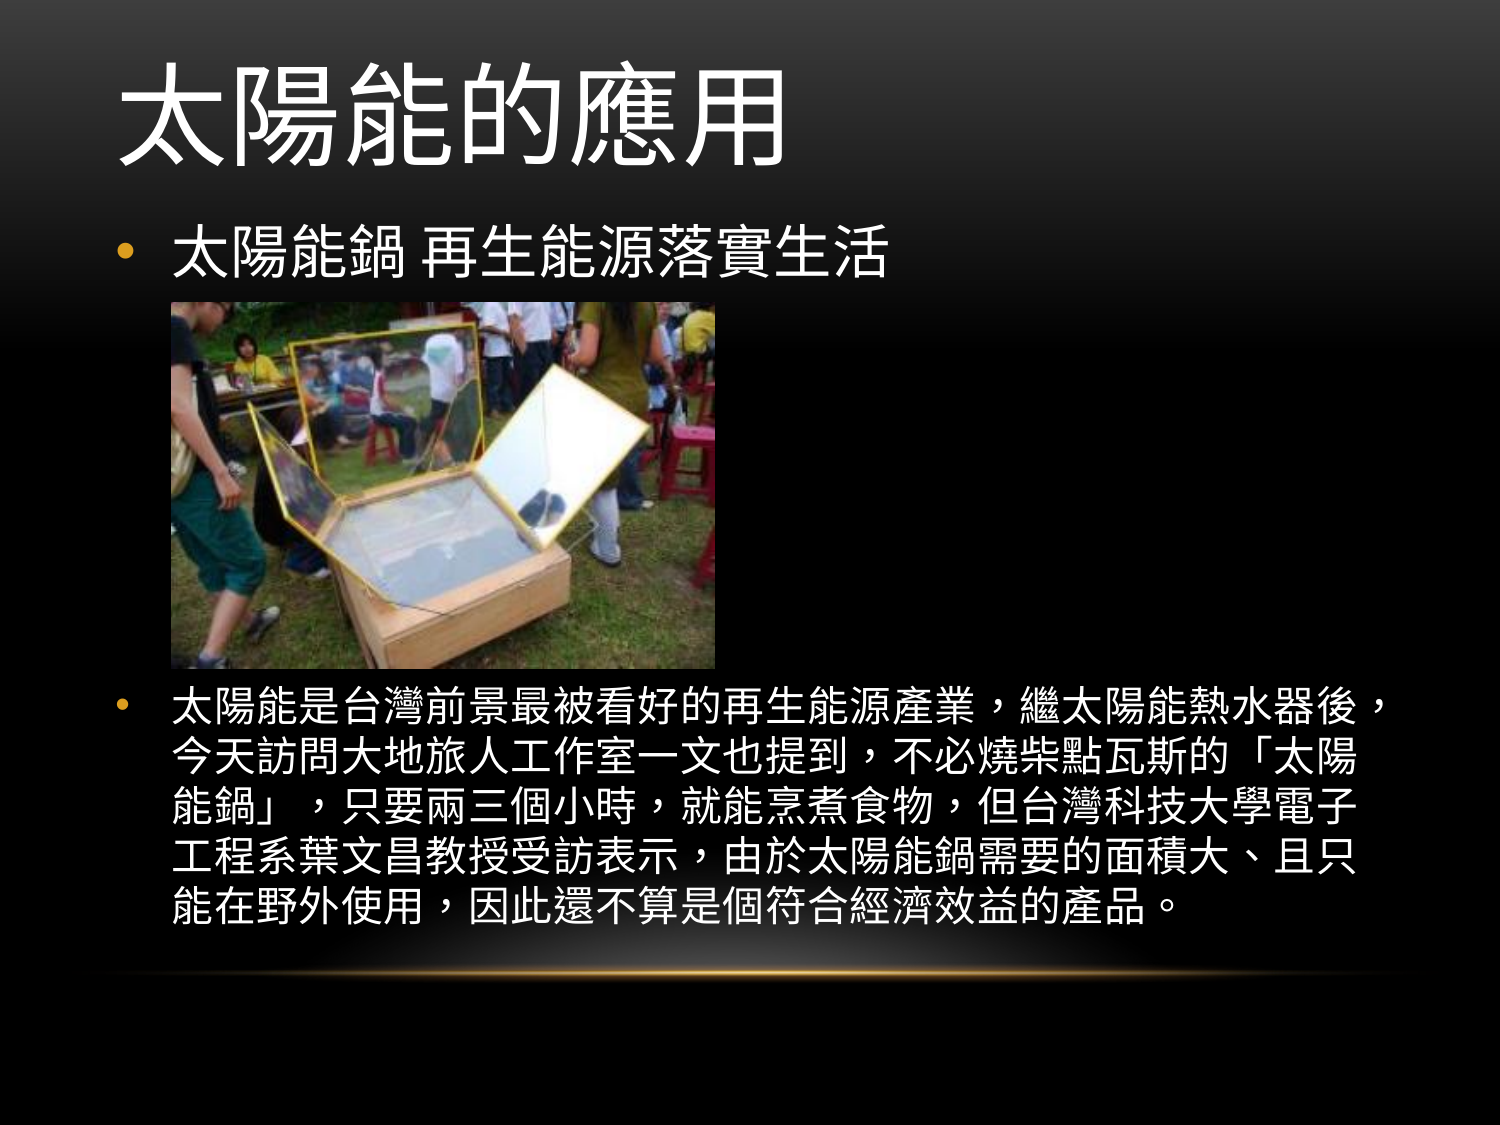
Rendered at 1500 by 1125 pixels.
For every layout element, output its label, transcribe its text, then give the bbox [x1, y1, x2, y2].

picture [0, 0, 1500, 1125]
list 太陽能鍋 再生能源落實生活 太陽能是台灣前景最被看好的再生能源產業，繼太陽能熱水器後，今天訪問大地旅人工作室一文也提到，不必燒柴點瓦斯的「太陽能鍋」，只要兩三個小時，就能烹煮食物，但台灣科技大學電子工程系葉文昌教授受訪表示，由於太陽能鍋需要的面積大、且只能在野外使用，因此還不算是個符合經濟效益的產品。 [100, 208, 1401, 981]
title 太陽能的應用 [100, 0, 1401, 188]
